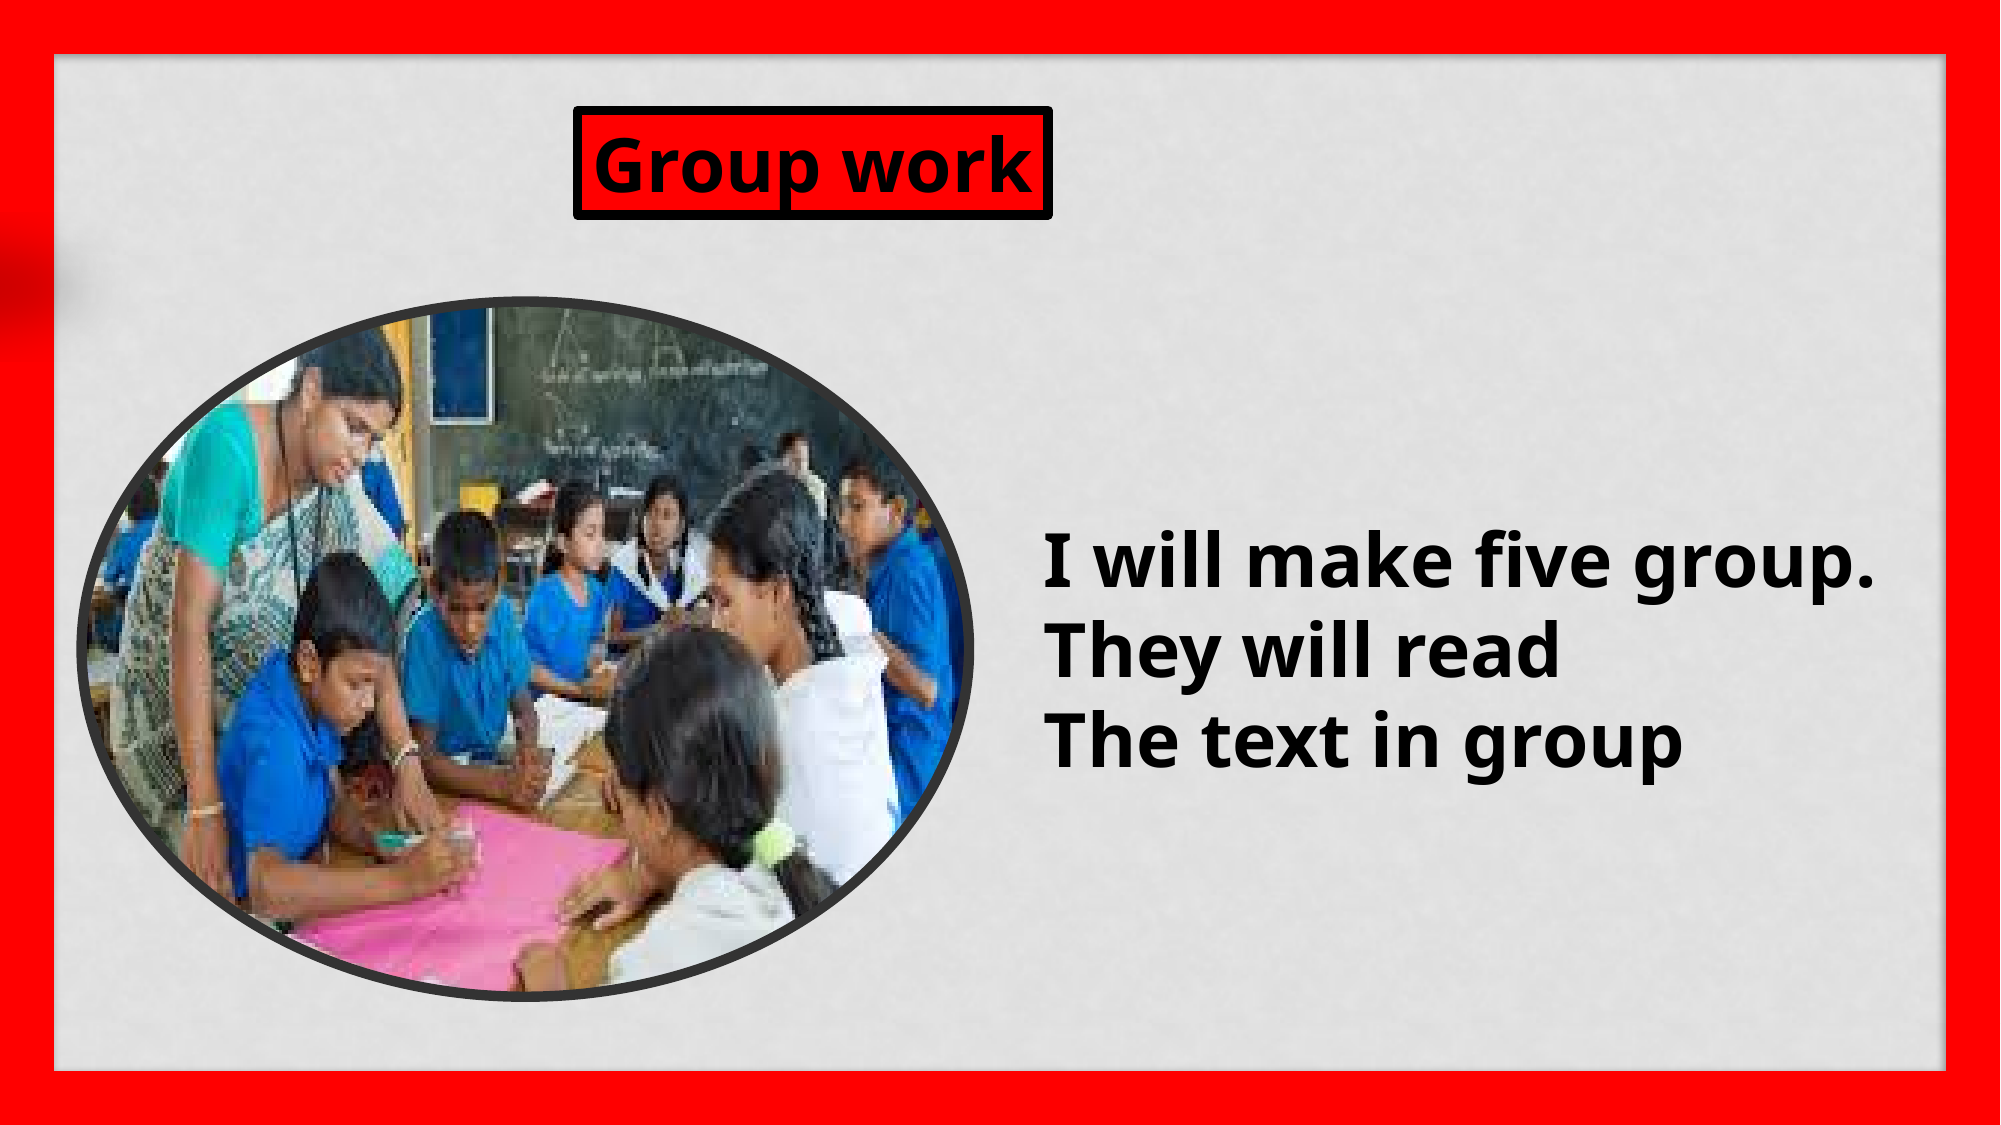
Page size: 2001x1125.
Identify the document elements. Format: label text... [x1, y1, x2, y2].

picture [81, 301, 970, 997]
text_box Group work [577, 110, 1048, 215]
text_box [0, 0, 2000, 1125]
text_box I will make five group. They will read The text in group [1028, 505, 1893, 790]
